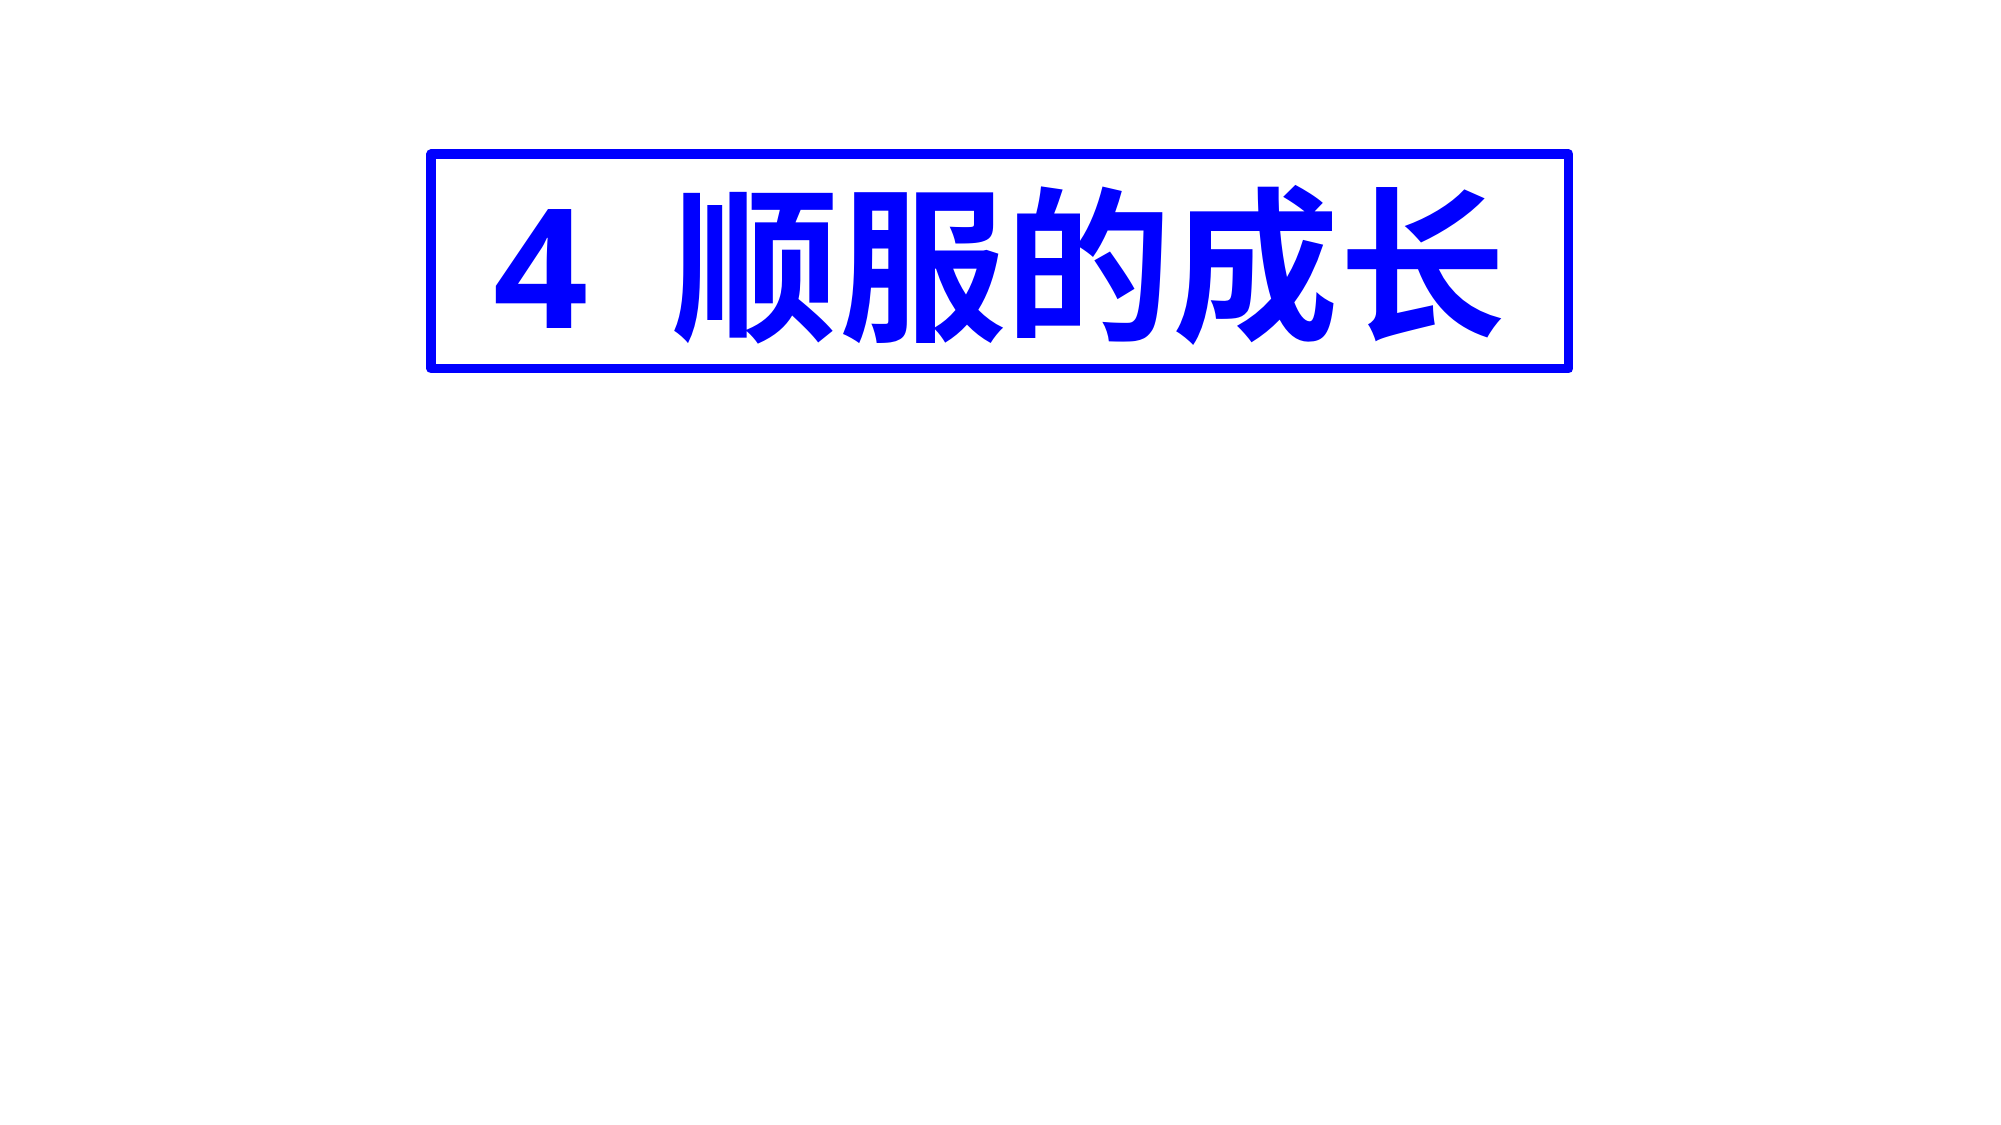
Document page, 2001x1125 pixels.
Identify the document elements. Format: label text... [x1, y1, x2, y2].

text_box 4 顺服的成长 [431, 154, 1569, 369]
